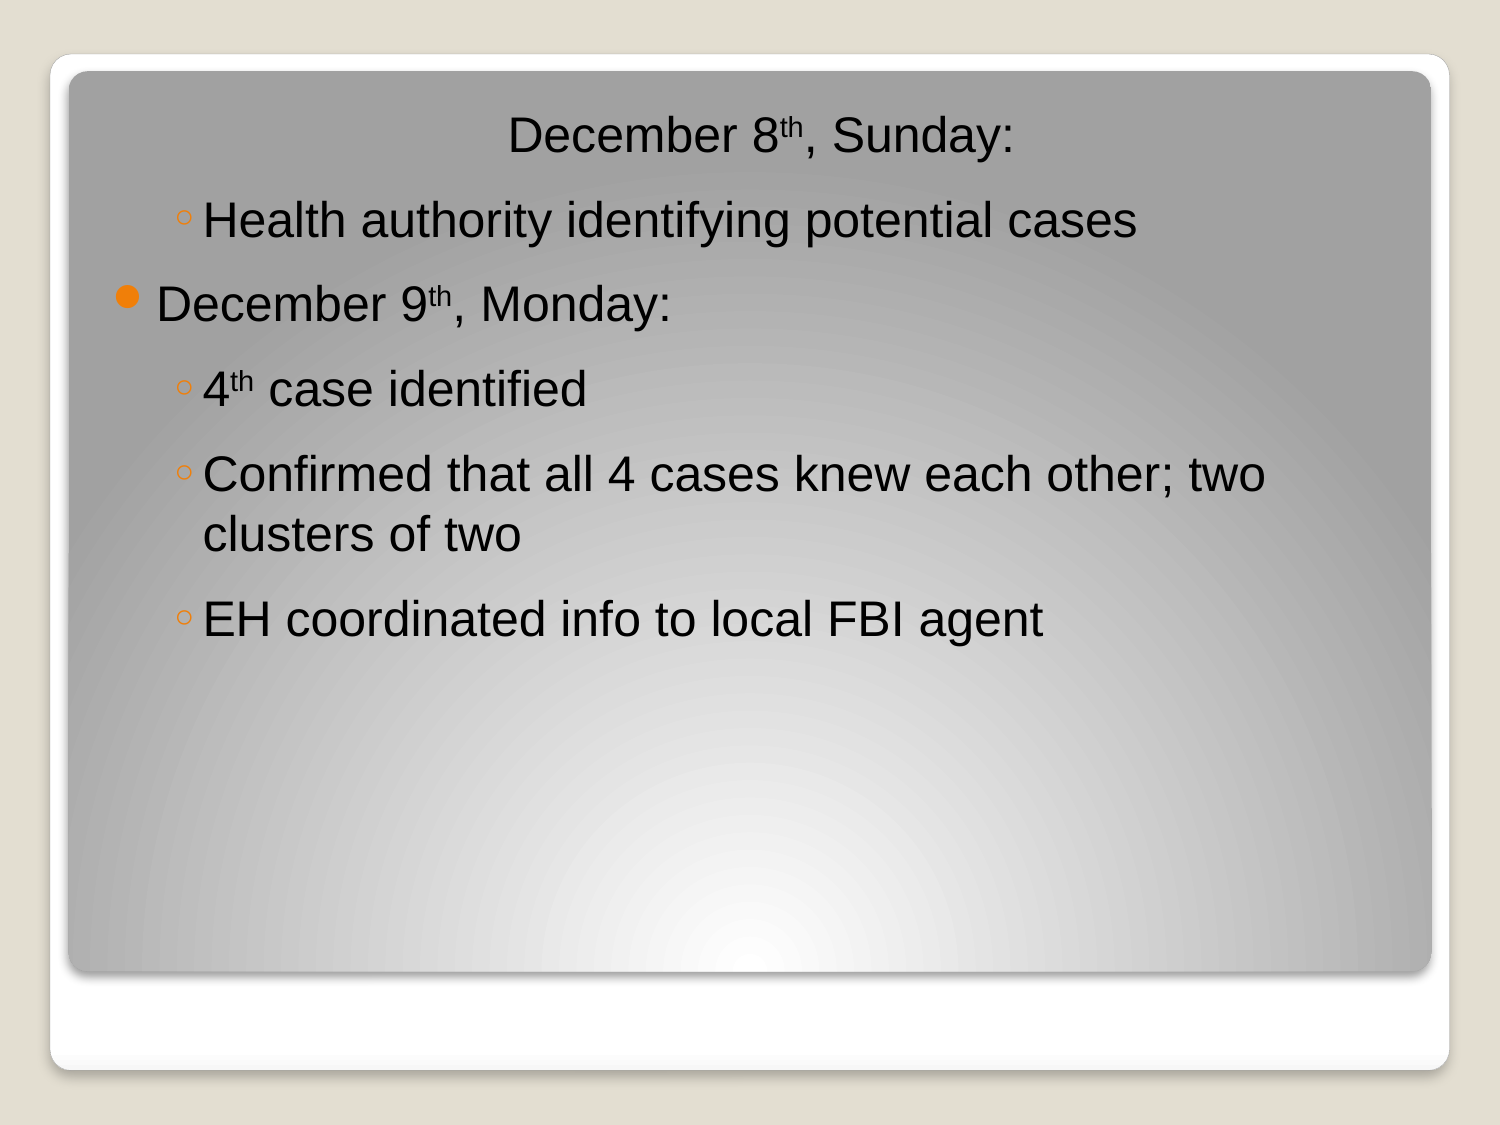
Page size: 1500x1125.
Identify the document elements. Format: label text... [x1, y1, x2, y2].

list December 8th, Sunday: Health authority identifying potential cases December 9th, Monday: 4th case identified Confirmed that all 4 cases knew each other; two clusters of two EH coordinated info to local FBI agent [82, 86, 1425, 925]
